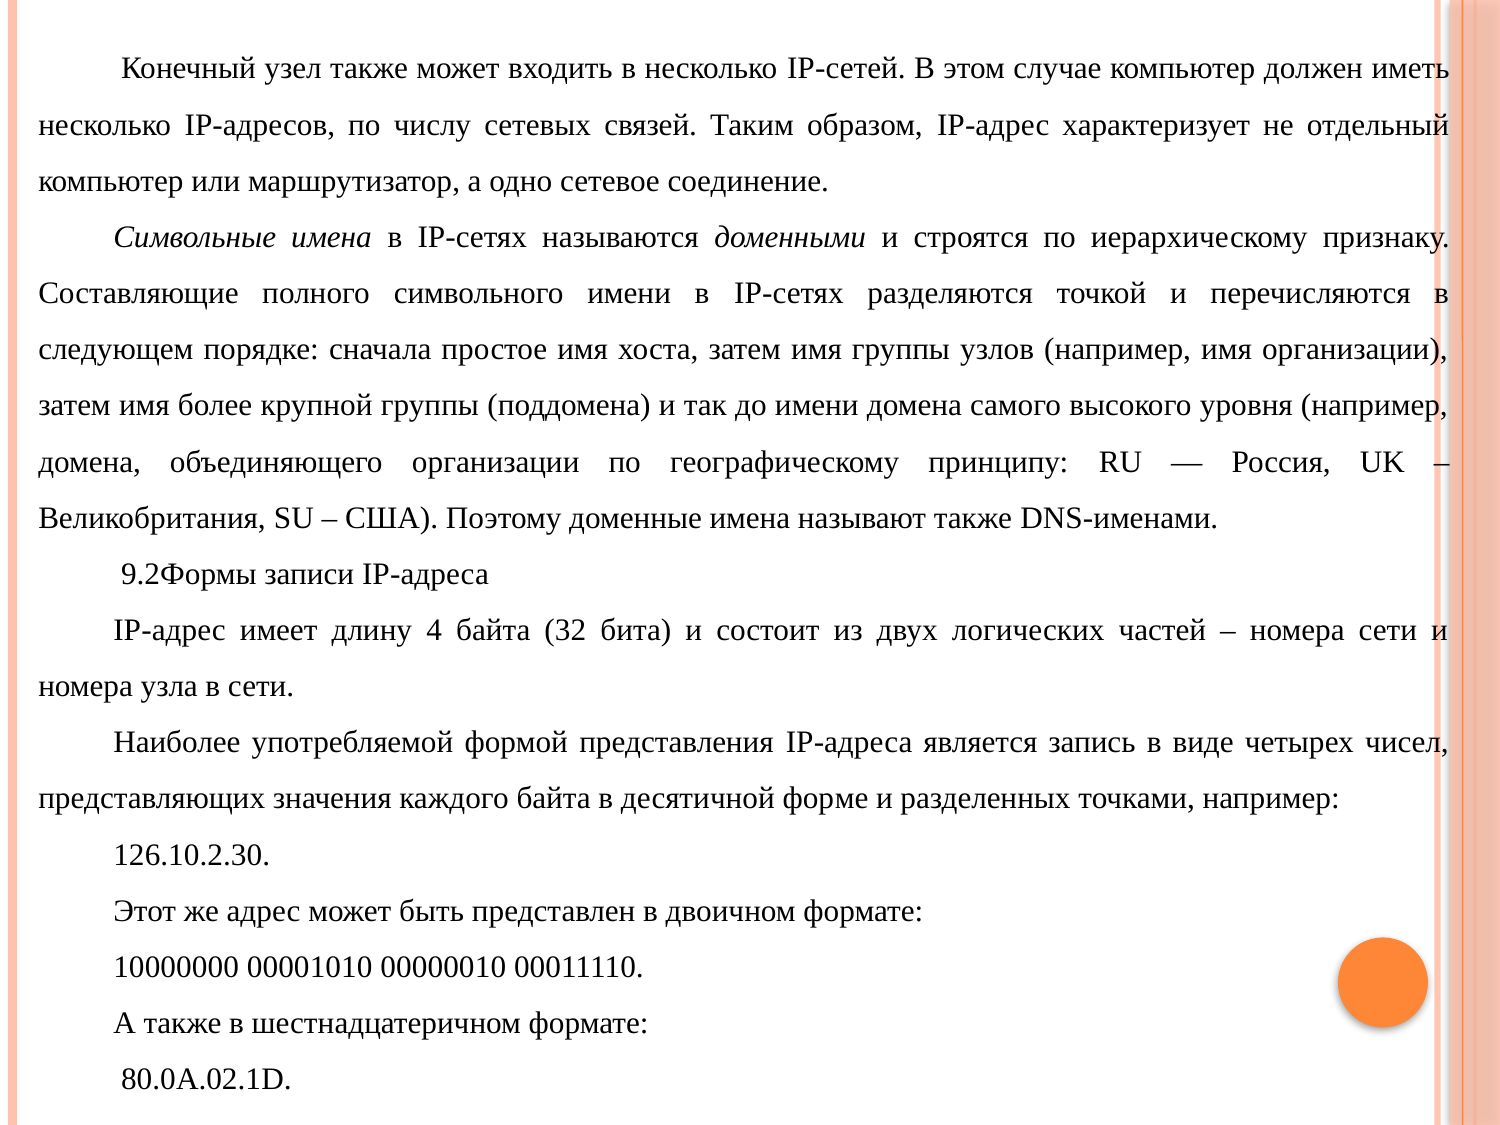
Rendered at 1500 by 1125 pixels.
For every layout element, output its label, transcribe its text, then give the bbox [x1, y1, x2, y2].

text_box Конечный узел также может входить в несколько IP-сетей. В этом случае компьютер дол­жен иметь несколько IP-адресов, по числу сетевых связей. Таким образом, IP-адрес характеризует не отдельный компьютер или маршрутизатор, а одно сетевое соединение. Символьные имена в IP-сетях называются доменными и строятся по иерархиче­скому признаку. Составляющие полного символьного имени в IP-сетях разделяются точкой и перечисляются в следующем порядке: сначала простое имя хоста, затем имя группы узлов (например, имя организации), затем имя более крупной группы (поддомена) и так до имени домена самого высокого уровня (например, домена, объединяющего организации по географическому принципу: RU — Россия, UK – Великобритания, SU – США). Поэтому доменные имена называют также DNS-именами. 9.2Формы записи IP-адреса IP-адрес имеет длину 4 байта (32 бита) и состоит из двух логических частей – номера сети и номера узла в сети. Наиболее употребляемой формой представления IP-адреса является запись в виде четырех чисел, представляющих значения каждого байта в десятичной фор­ме и разделенных точками, например: 126.10.2.30. Этот же адрес может быть представлен в двоичном формате: 10000000 00001010 00000010 00011110. А также в шестнадцатеричном формате: 80.0A.02.1D. [23, 21, 1465, 1104]
